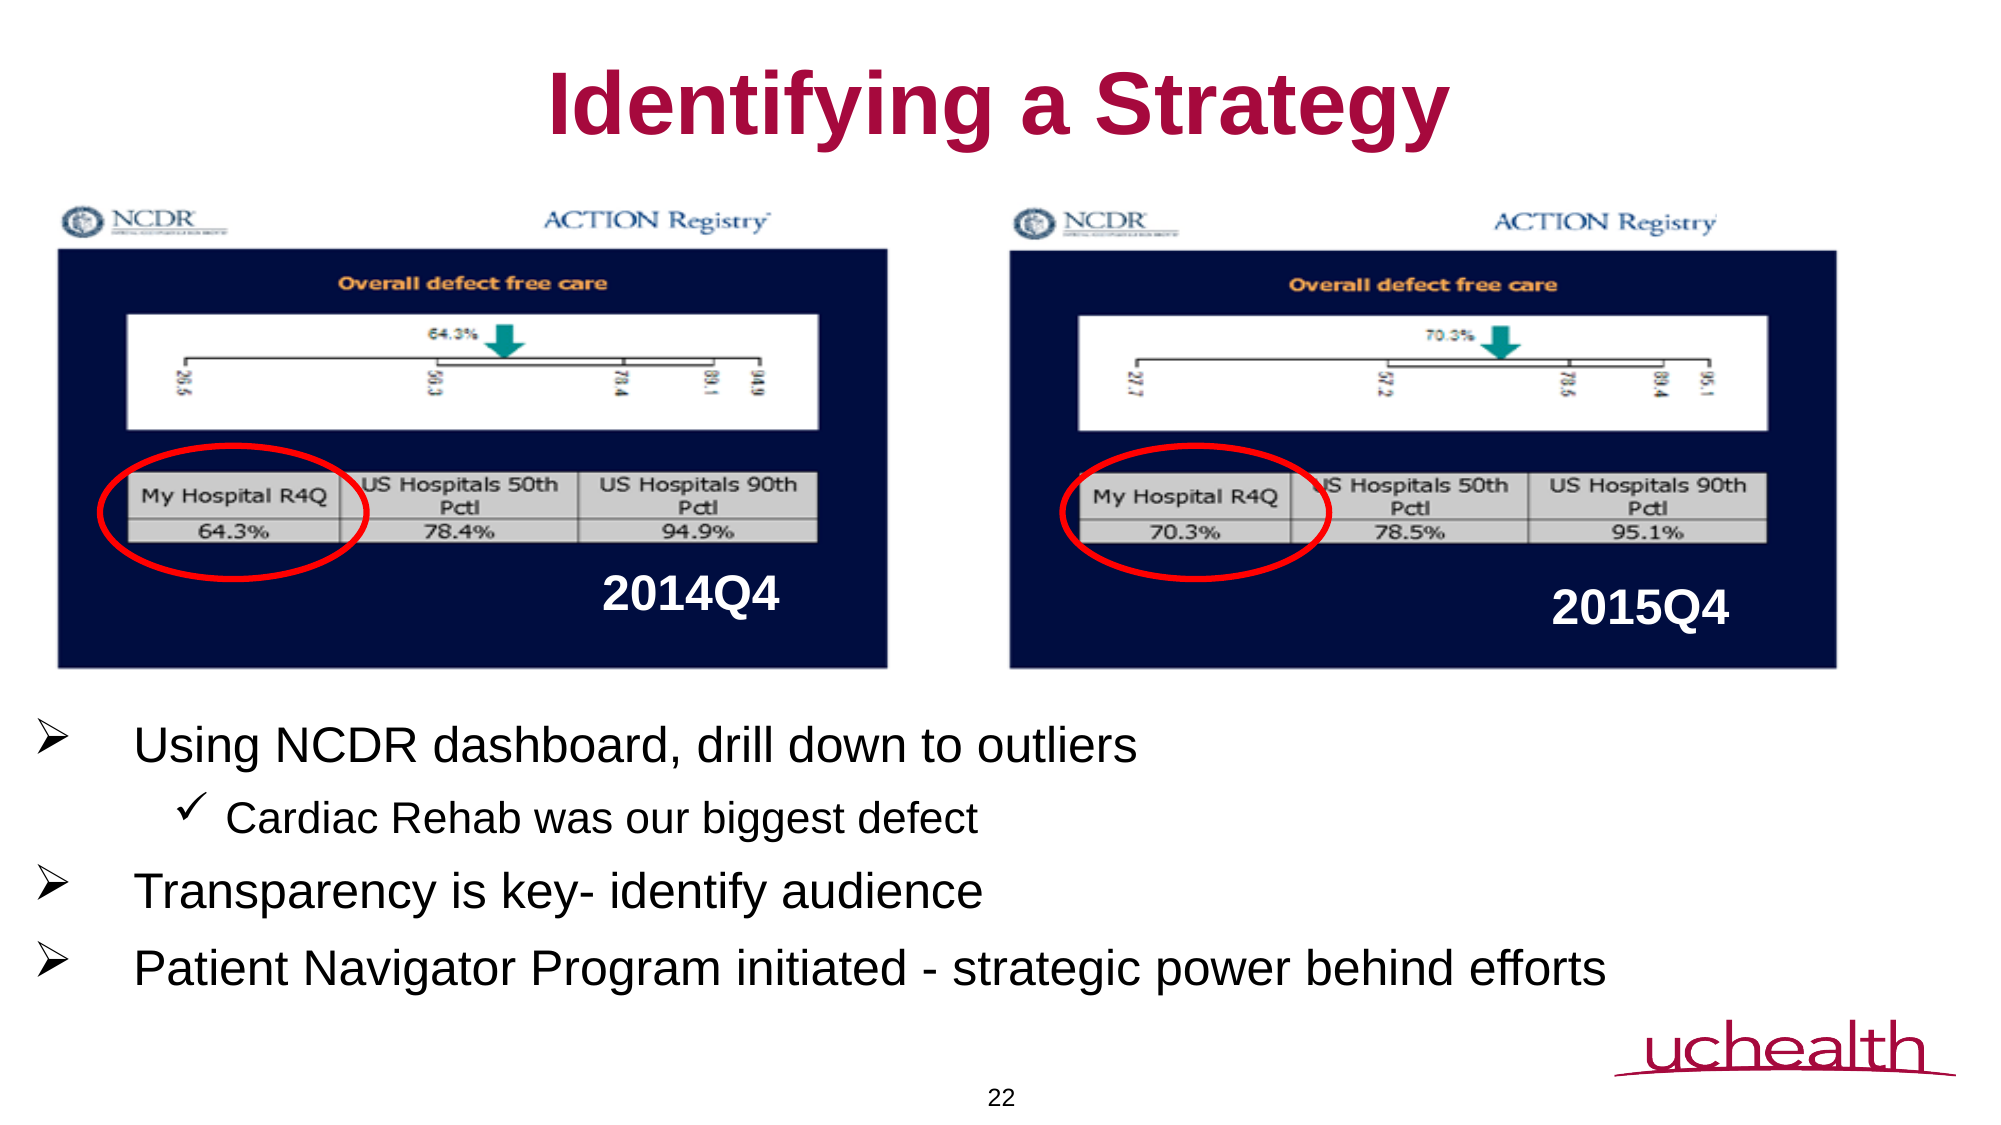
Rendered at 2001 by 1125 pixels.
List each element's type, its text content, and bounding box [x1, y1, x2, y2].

picture [16, 171, 920, 703]
list Using NCDR dashboard, drill down to outliers Cardiac Rehab was our biggest defect Transparency is key- identify audience Patient Navigator Program initiated - strategic power behind efforts [33, 712, 1882, 1075]
picture [1614, 1019, 1956, 1077]
title Identifying a Strategy [75, 45, 1924, 235]
slide_number 22 [940, 1083, 1063, 1112]
picture [968, 173, 1869, 703]
